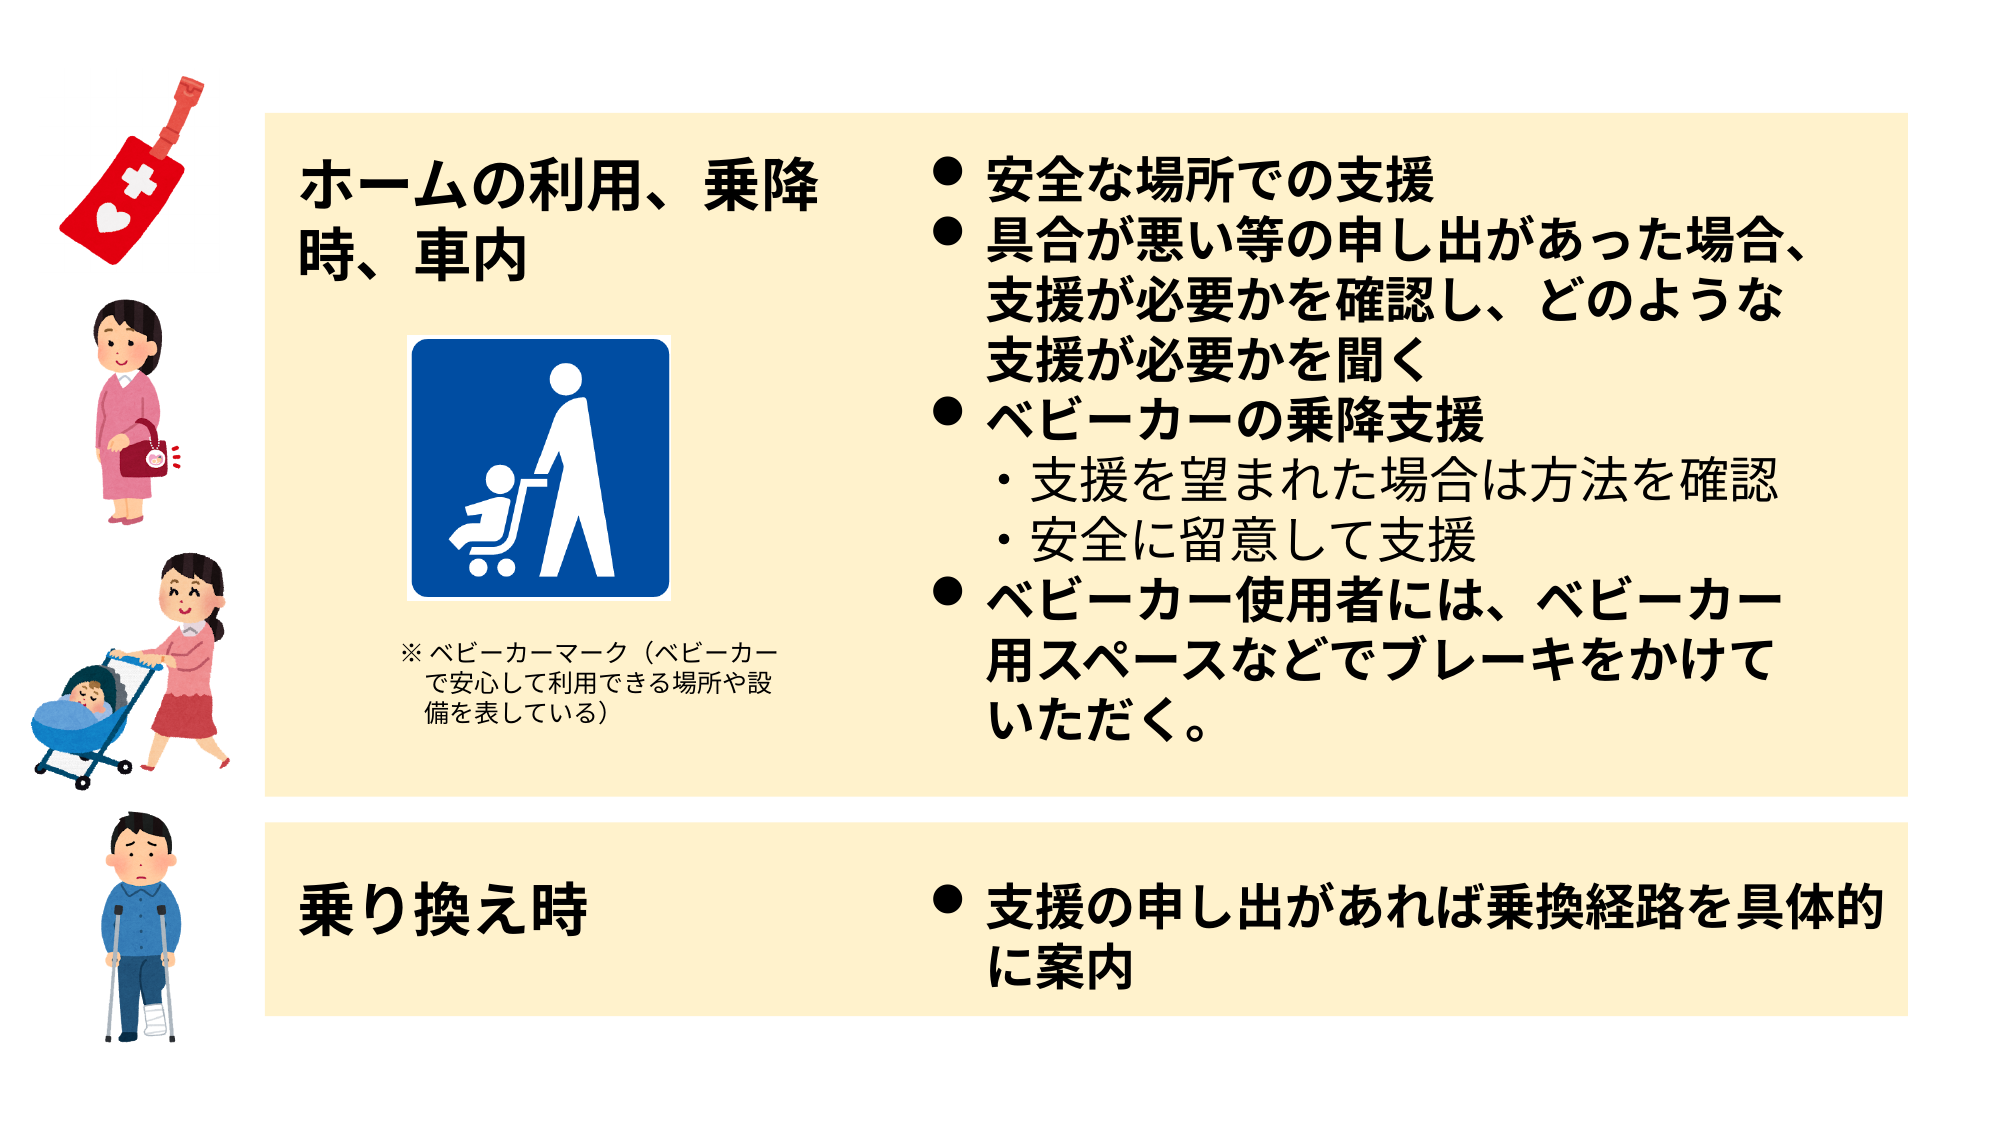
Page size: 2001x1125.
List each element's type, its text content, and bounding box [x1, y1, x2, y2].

text_box [264, 112, 1909, 798]
text_box ホームの利用、乗降時、車内 [282, 140, 849, 296]
text_box 安全な場所での支援 具合が悪い等の申し出があった場合、支援が必要かを確認し、どのような支援が必要かを聞く ベビーカーの乗降支援 ・支援を望まれた場合は方法を確認 ・安全に留意して支援 ベビーカー使用者には、ベビーカー用スペースなどでブレーキをかけていただく。 [914, 140, 1842, 816]
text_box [72, 290, 191, 533]
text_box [19, 549, 240, 797]
picture [407, 335, 671, 601]
text_box ※ベビーカーマーク（ベビーカー で安心して利用できる場所や設 備を表している） [384, 630, 795, 736]
text_box 支援の申し出があれば乗換経路を具体的に案内 [914, 868, 1908, 1004]
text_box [89, 807, 191, 1049]
text_box [264, 821, 1909, 1017]
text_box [39, 68, 220, 273]
text_box 乗り換え時 [282, 865, 849, 951]
